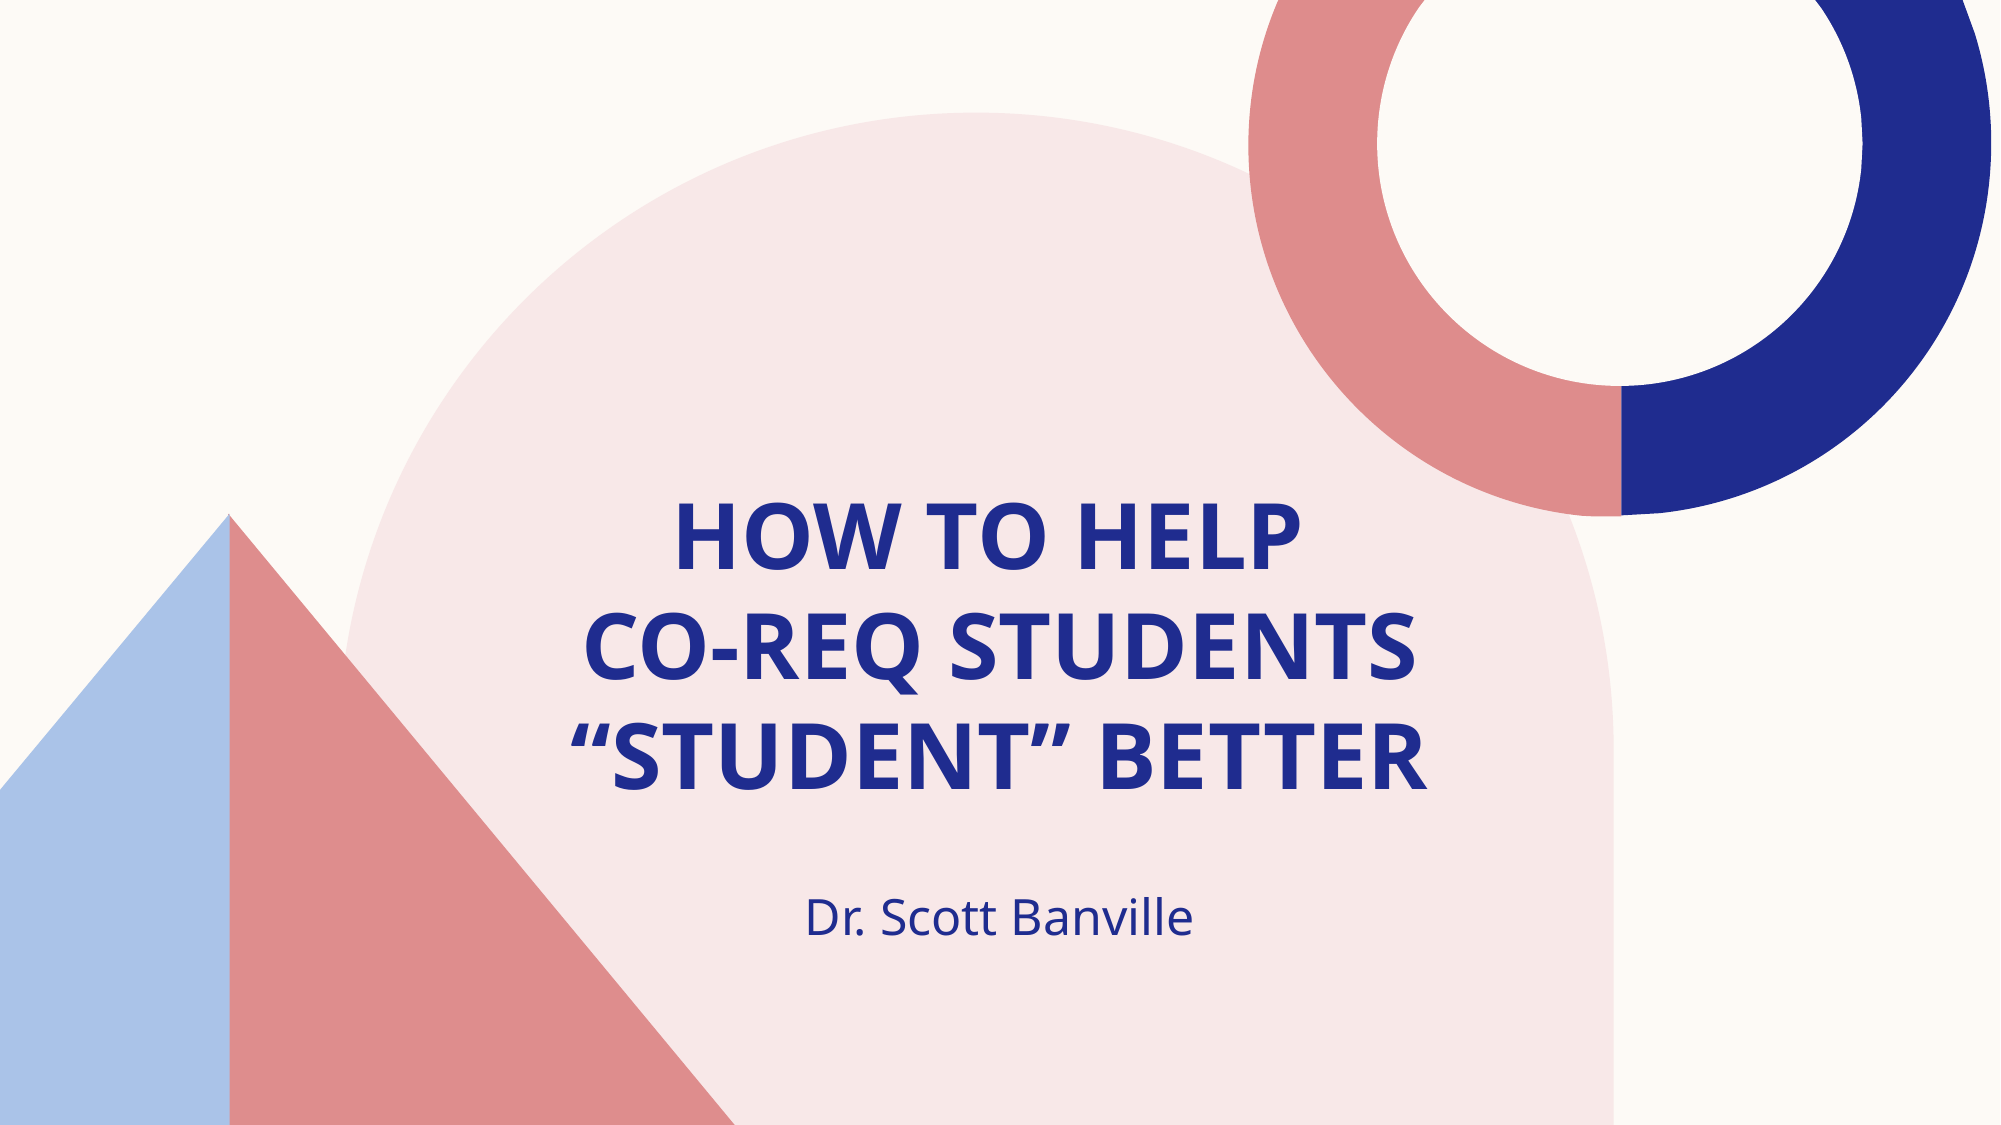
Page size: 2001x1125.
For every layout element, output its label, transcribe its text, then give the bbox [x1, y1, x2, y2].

list Dr. Scott Banville [474, 885, 1525, 970]
title How to help co-req students “student” better [474, 470, 1525, 596]
